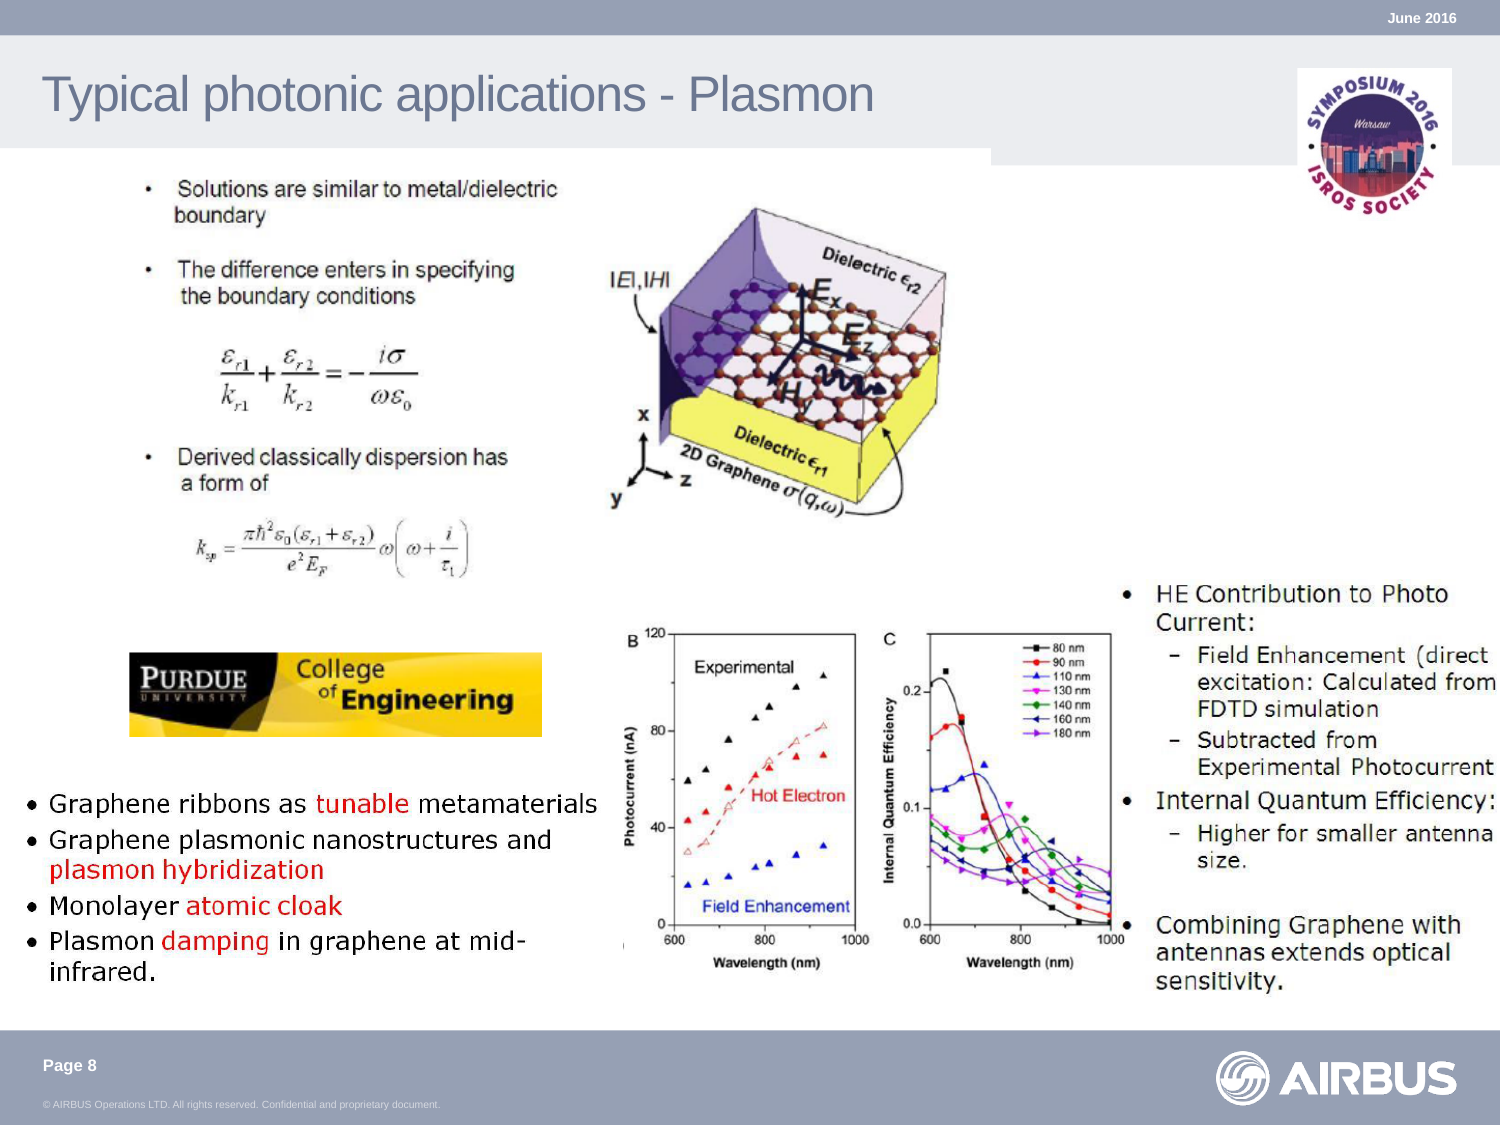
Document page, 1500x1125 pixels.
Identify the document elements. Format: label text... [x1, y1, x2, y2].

picture [5, 578, 1497, 999]
picture [1297, 67, 1453, 221]
picture [1213, 1048, 1459, 1108]
picture [128, 648, 542, 737]
title Typical photonic applications - Plasmon [41, 47, 1459, 148]
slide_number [1255, 0, 1458, 36]
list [128, 173, 982, 605]
slide_number Page 8 [42, 1046, 221, 1083]
